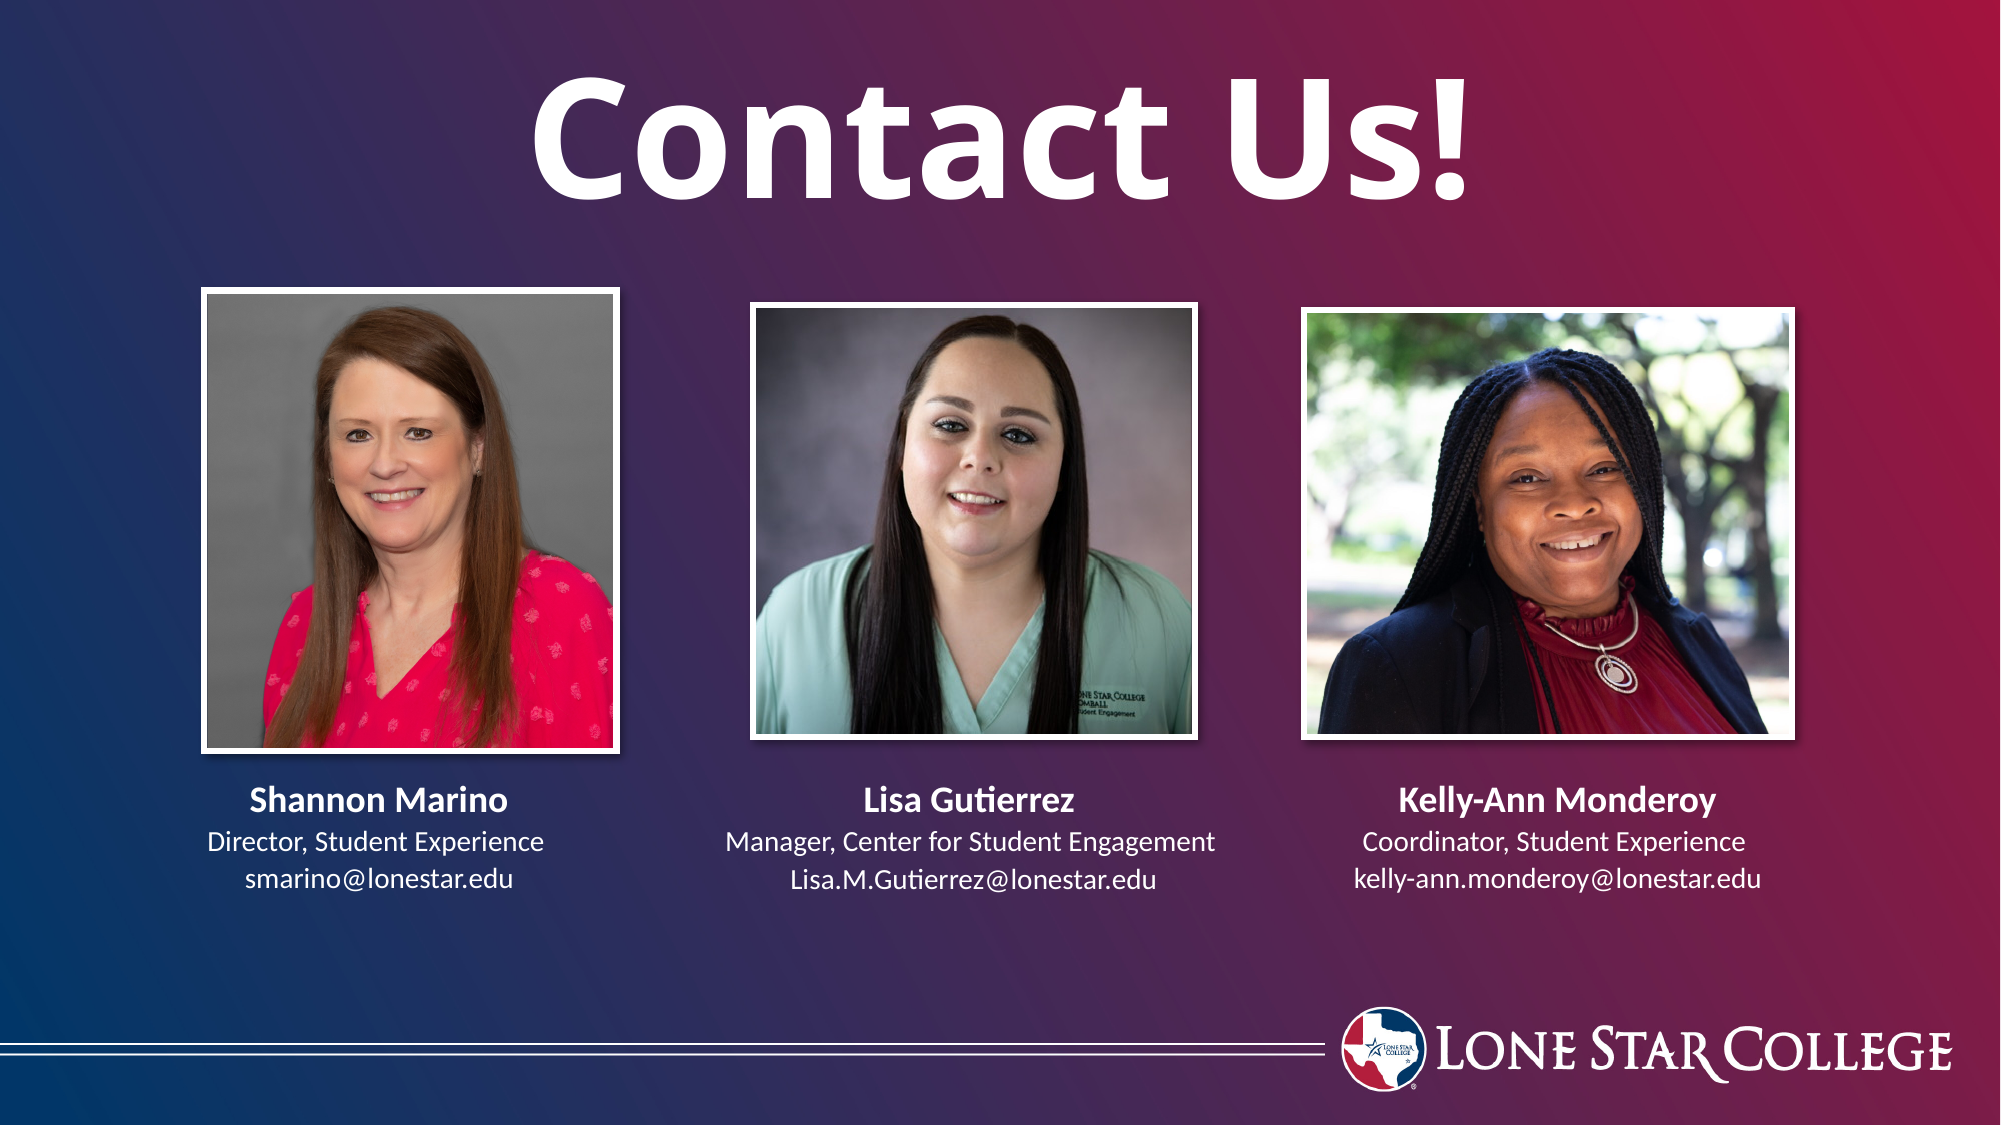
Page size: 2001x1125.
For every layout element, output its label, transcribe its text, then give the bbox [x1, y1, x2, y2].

picture [0, 0, 2001, 1125]
text_box Contact Us! [406, 24, 1594, 240]
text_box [78, 293, 1809, 903]
